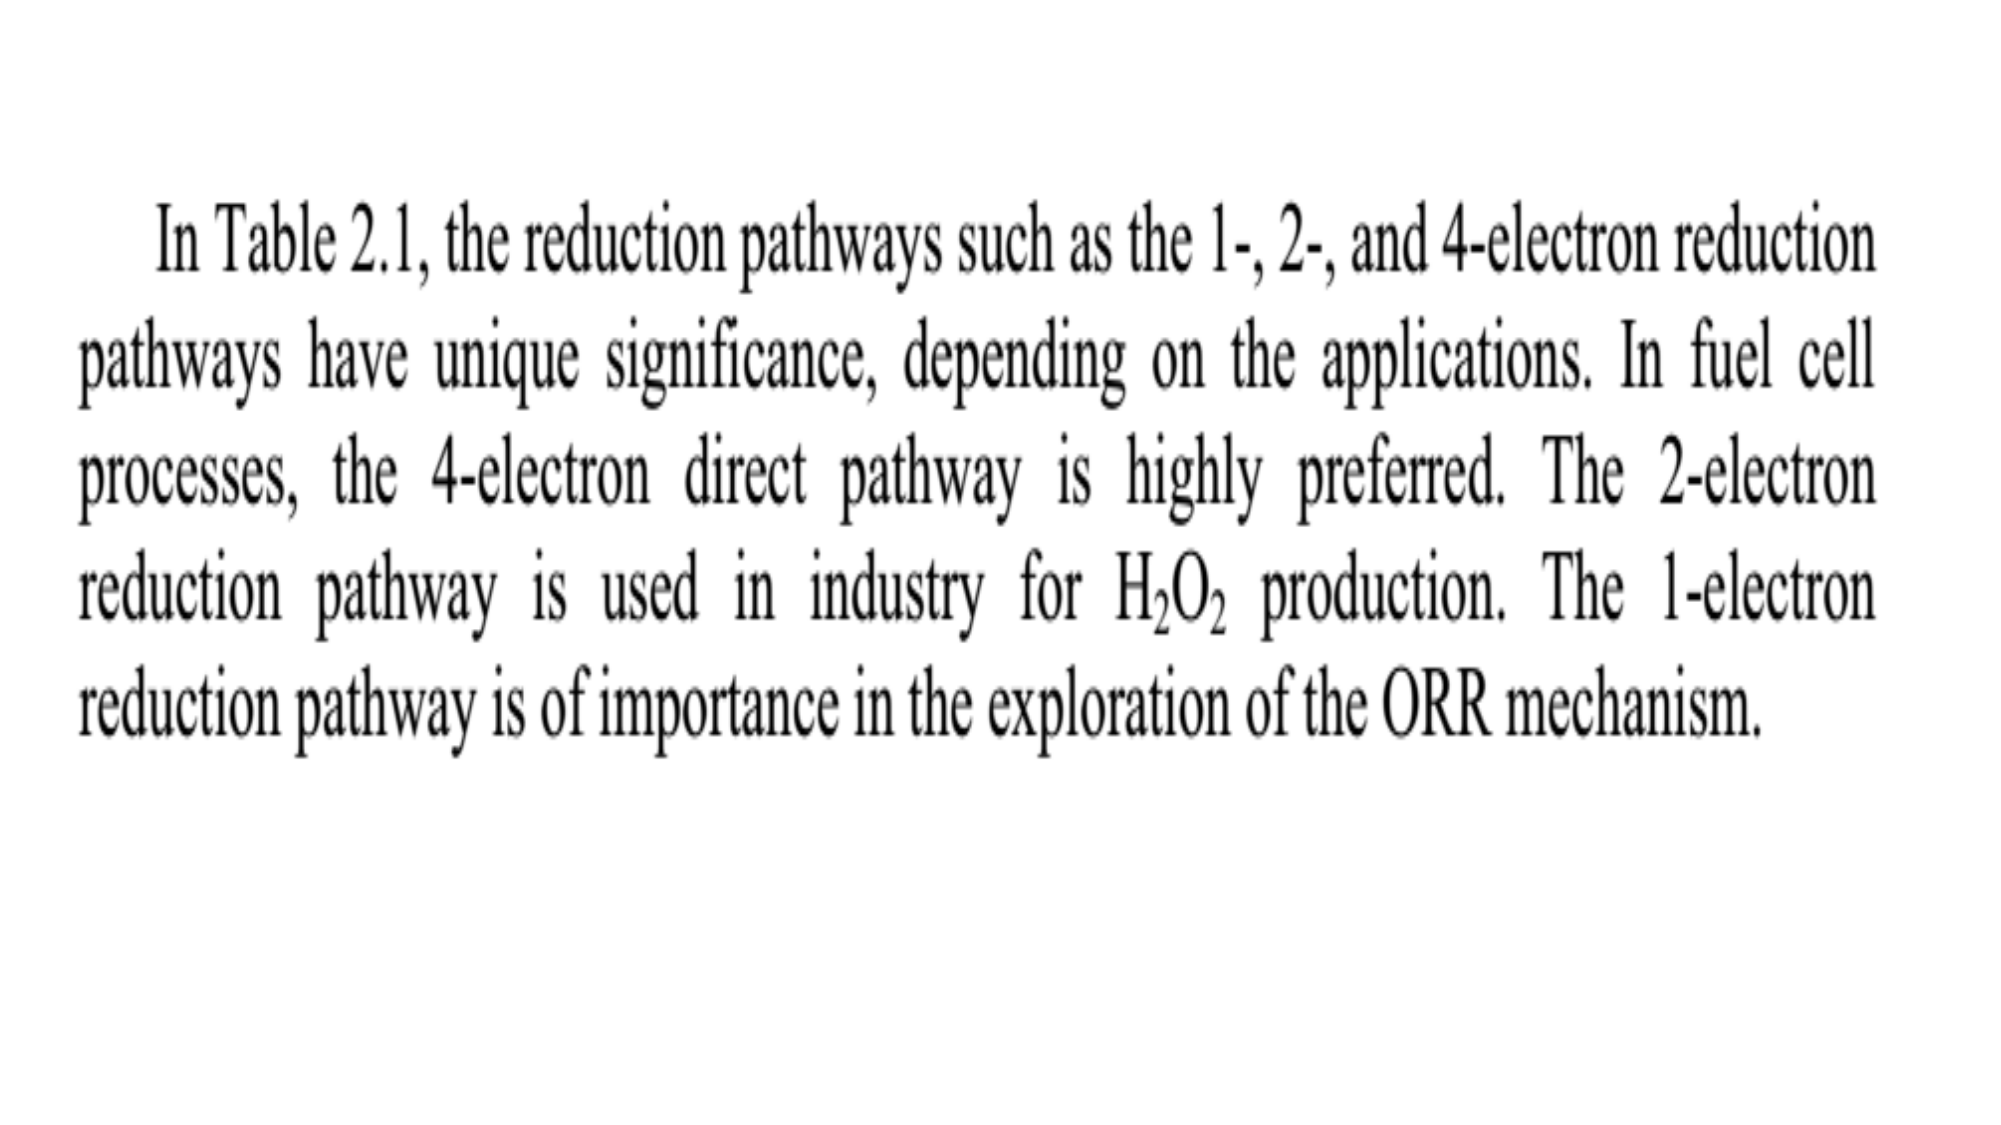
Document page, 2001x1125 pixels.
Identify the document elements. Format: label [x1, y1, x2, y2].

picture [26, 190, 1910, 834]
